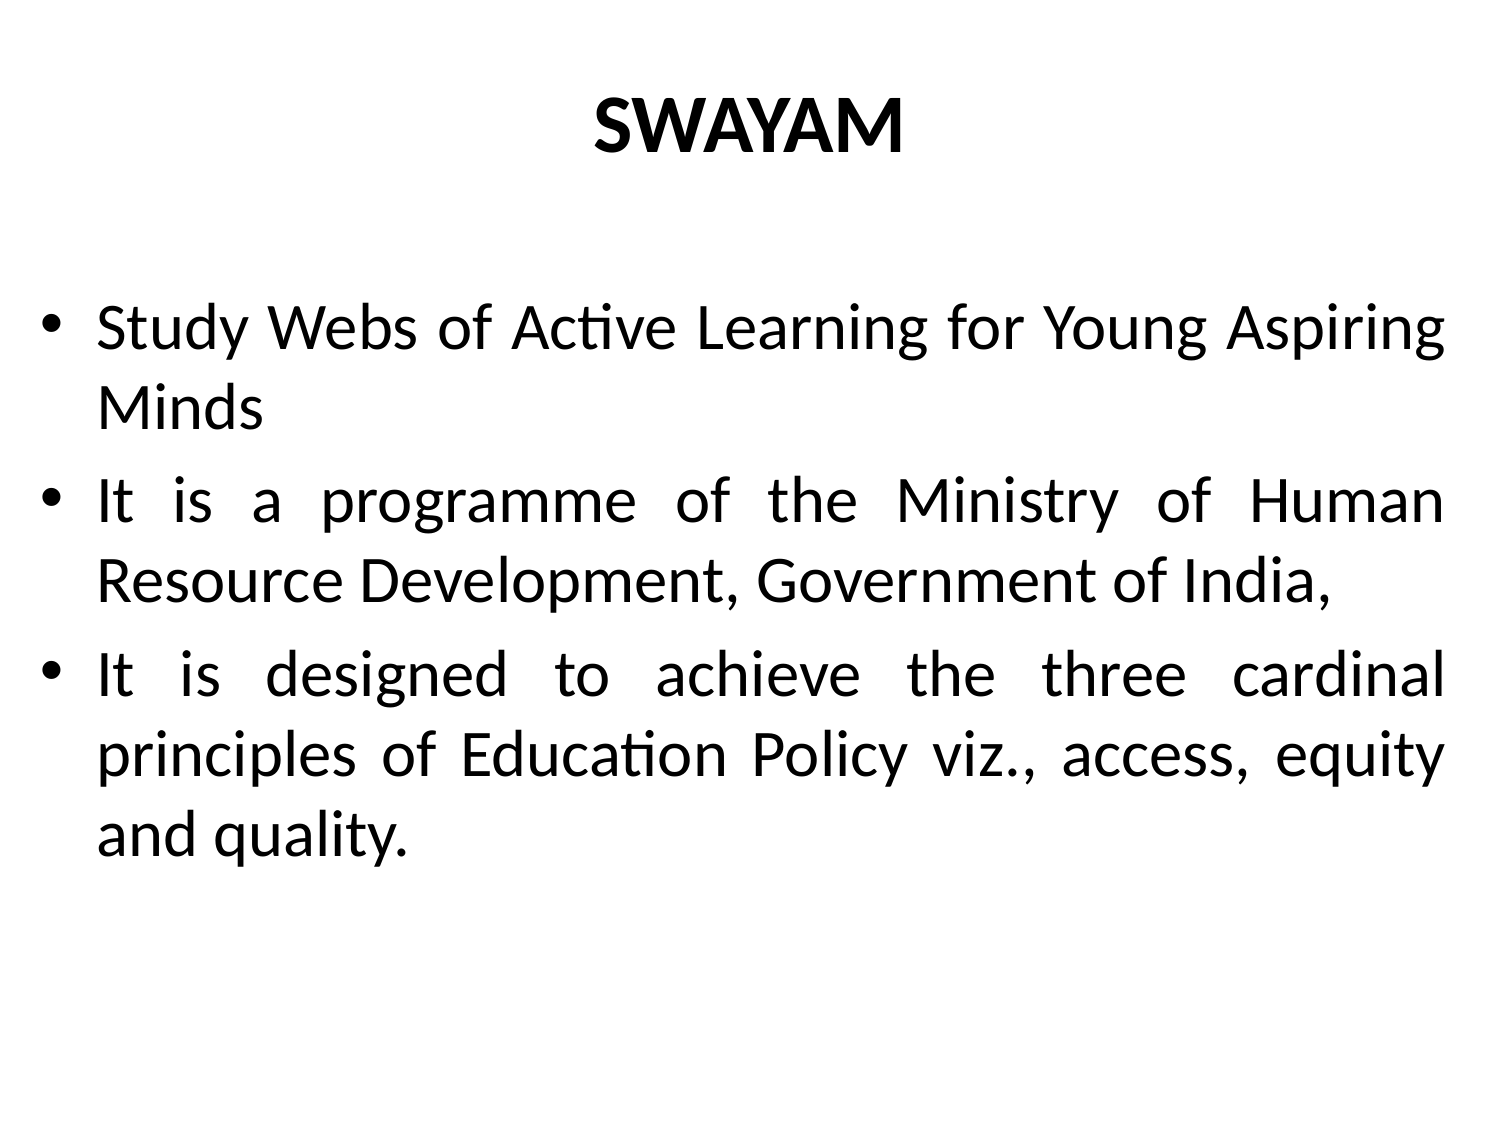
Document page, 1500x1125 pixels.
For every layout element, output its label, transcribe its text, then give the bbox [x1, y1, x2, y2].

title SWAYAM [75, 24, 1425, 213]
list Study Webs of Active Learning for Young Aspiring Minds It is a programme of the Ministry of Human Resource Development, Government of India, It is designed to achieve the three cardinal principles of Education Policy viz., access, equity and quality. [24, 275, 1463, 1125]
